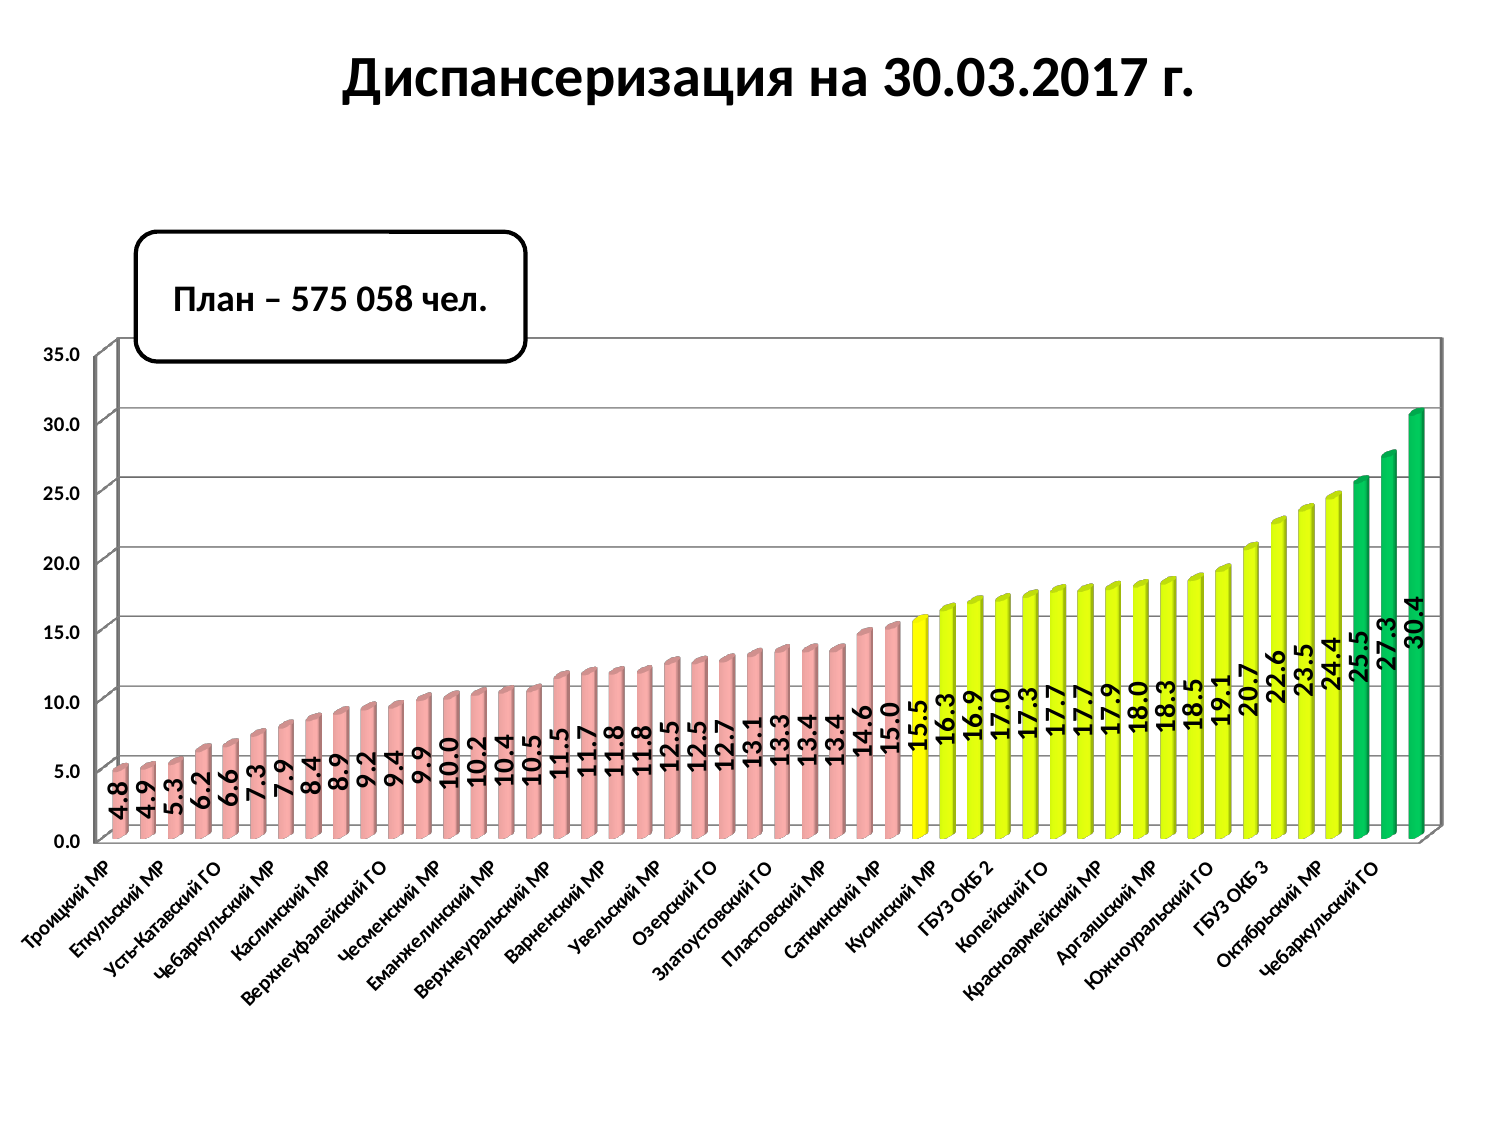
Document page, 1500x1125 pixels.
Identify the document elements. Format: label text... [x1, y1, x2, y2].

text_box План – 575 058 чел. [133, 229, 528, 312]
chart [0, 314, 1500, 1076]
title Диспансеризация на 30.03.2017 г. [242, 31, 1298, 115]
